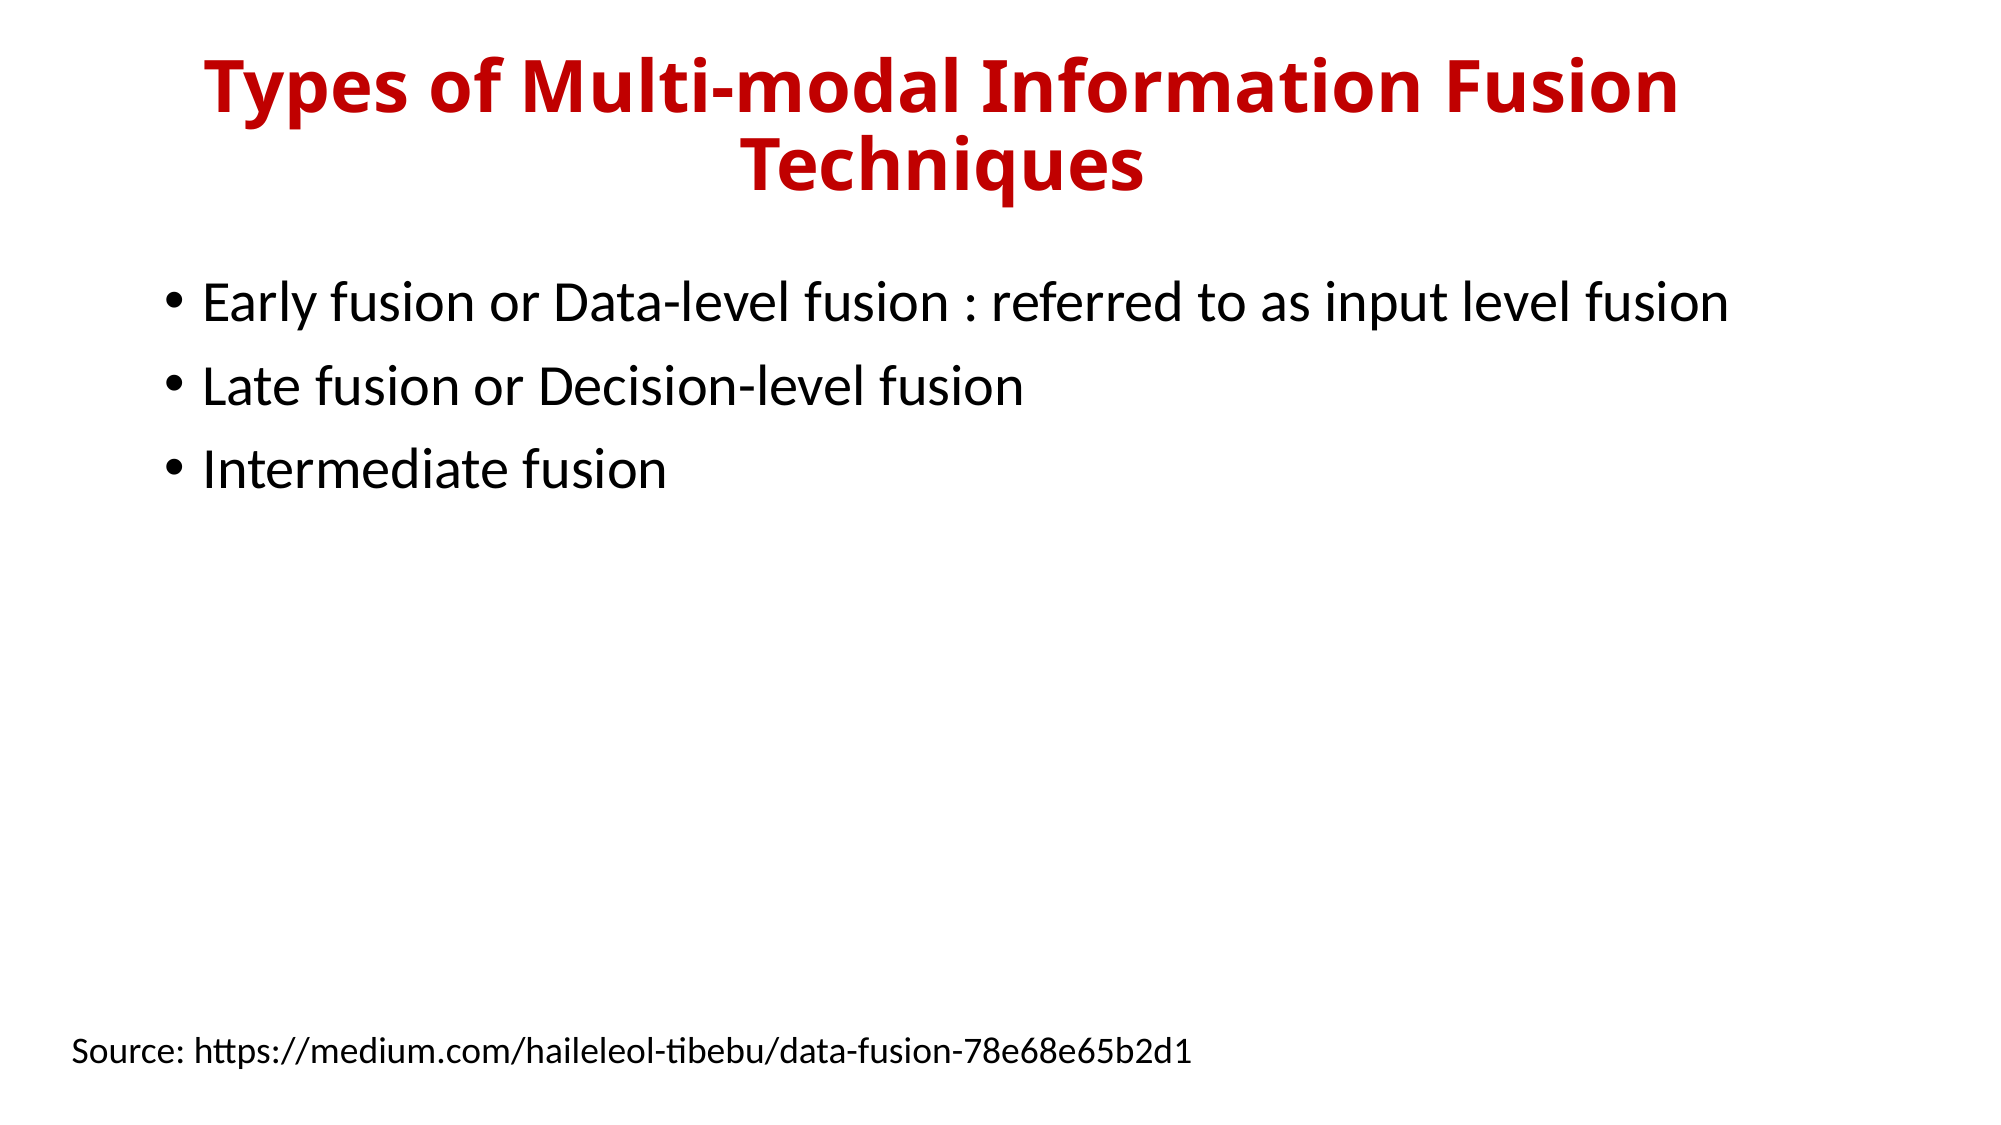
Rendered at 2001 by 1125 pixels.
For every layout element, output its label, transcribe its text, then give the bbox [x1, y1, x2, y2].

title Types of Multi-modal Information Fusion Techniques [22, 41, 1863, 215]
text_box Source: https://medium.com/haileleol-tibebu/data-fusion-78e68e65b2d1 [56, 1018, 1610, 1079]
list Early fusion or Data-level fusion : referred to as input level fusion Late fusion or Decision-level fusion Intermediate fusion [149, 263, 1875, 978]
